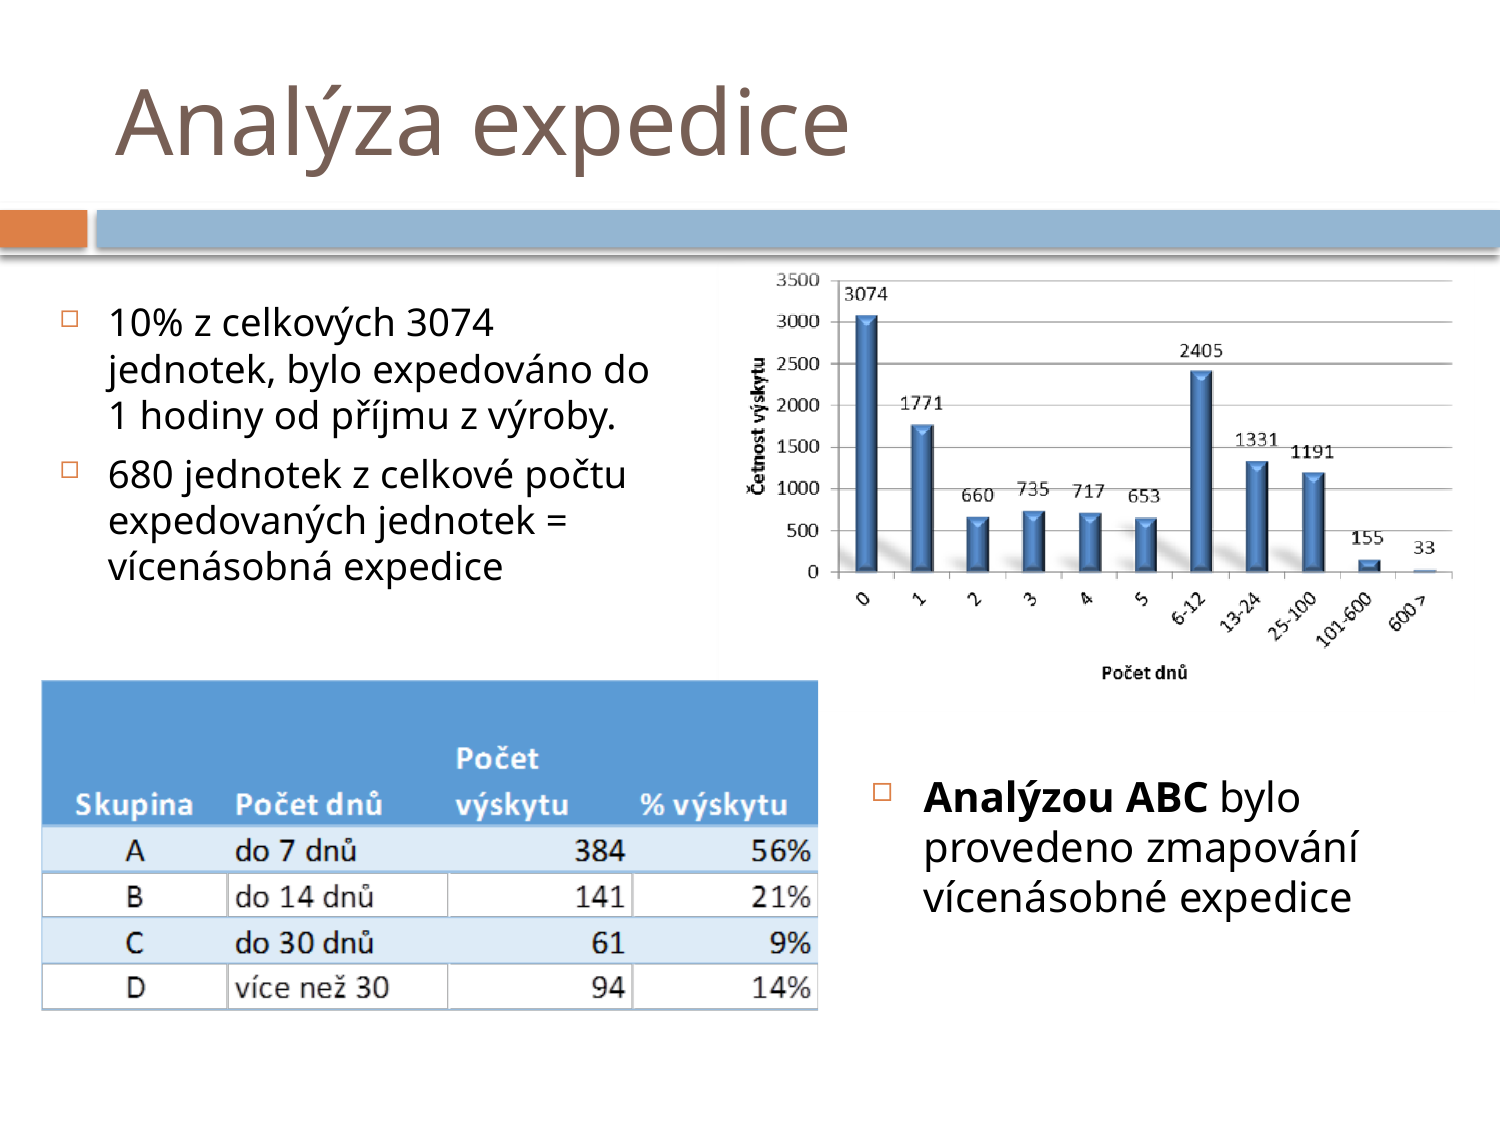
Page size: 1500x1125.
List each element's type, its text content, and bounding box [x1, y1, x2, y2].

picture [40, 255, 1476, 1012]
list 10% z celkových 3074 jednotek, bylo expedováno do 1 hodiny od příjmu z výroby. 680 jednotek z celkové počtu expedovaných jednotek = vícenásobná expedice [44, 231, 679, 657]
title Analýza expedice [100, 37, 1438, 200]
text_box Analýzou ABC bylo provedeno zmapování vícenásobné expedice [856, 763, 1476, 929]
